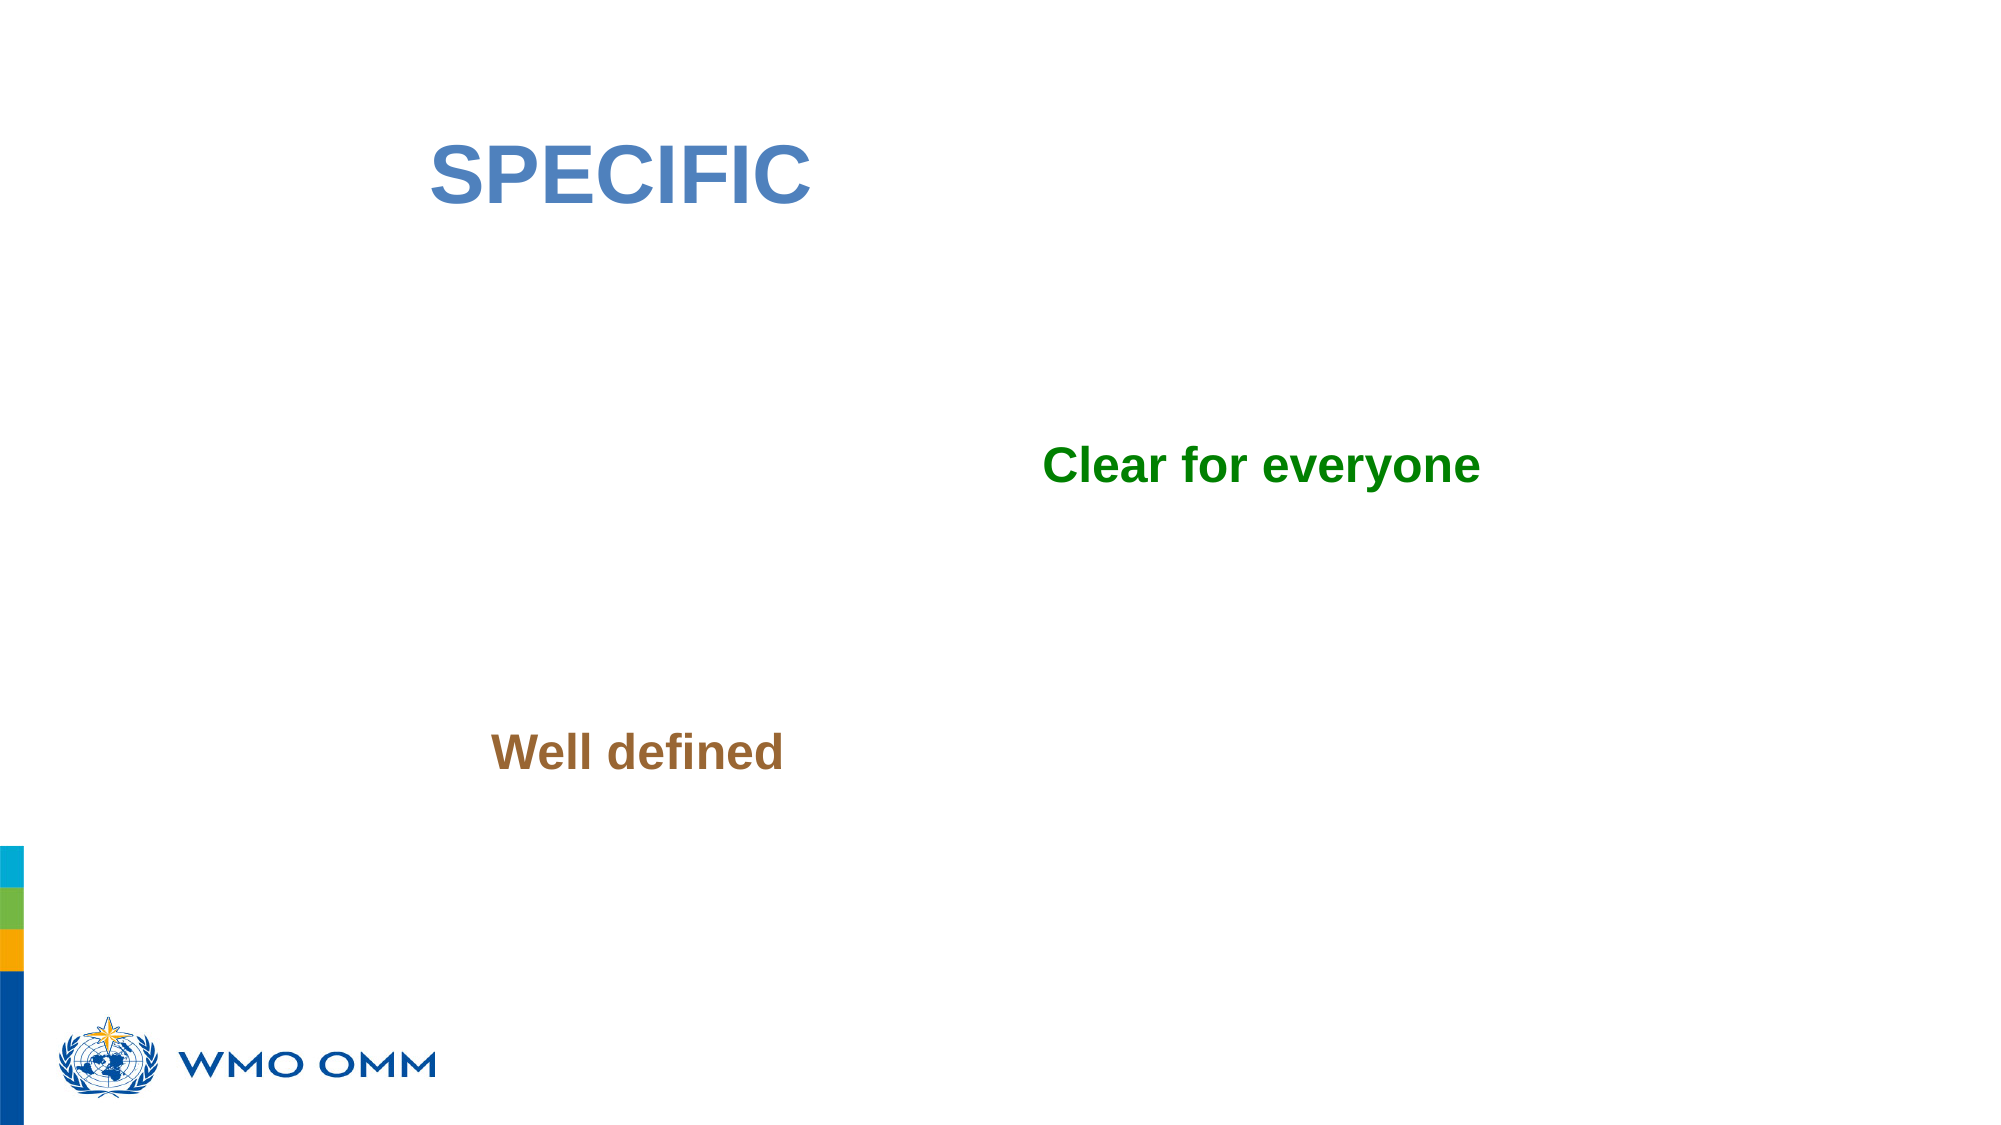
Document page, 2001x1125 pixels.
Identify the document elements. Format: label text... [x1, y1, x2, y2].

text_box Well defined [476, 712, 800, 788]
text_box Clear for everyone [1027, 424, 1497, 500]
text_box SPECIFIC [414, 112, 829, 228]
picture [0, 845, 435, 1125]
